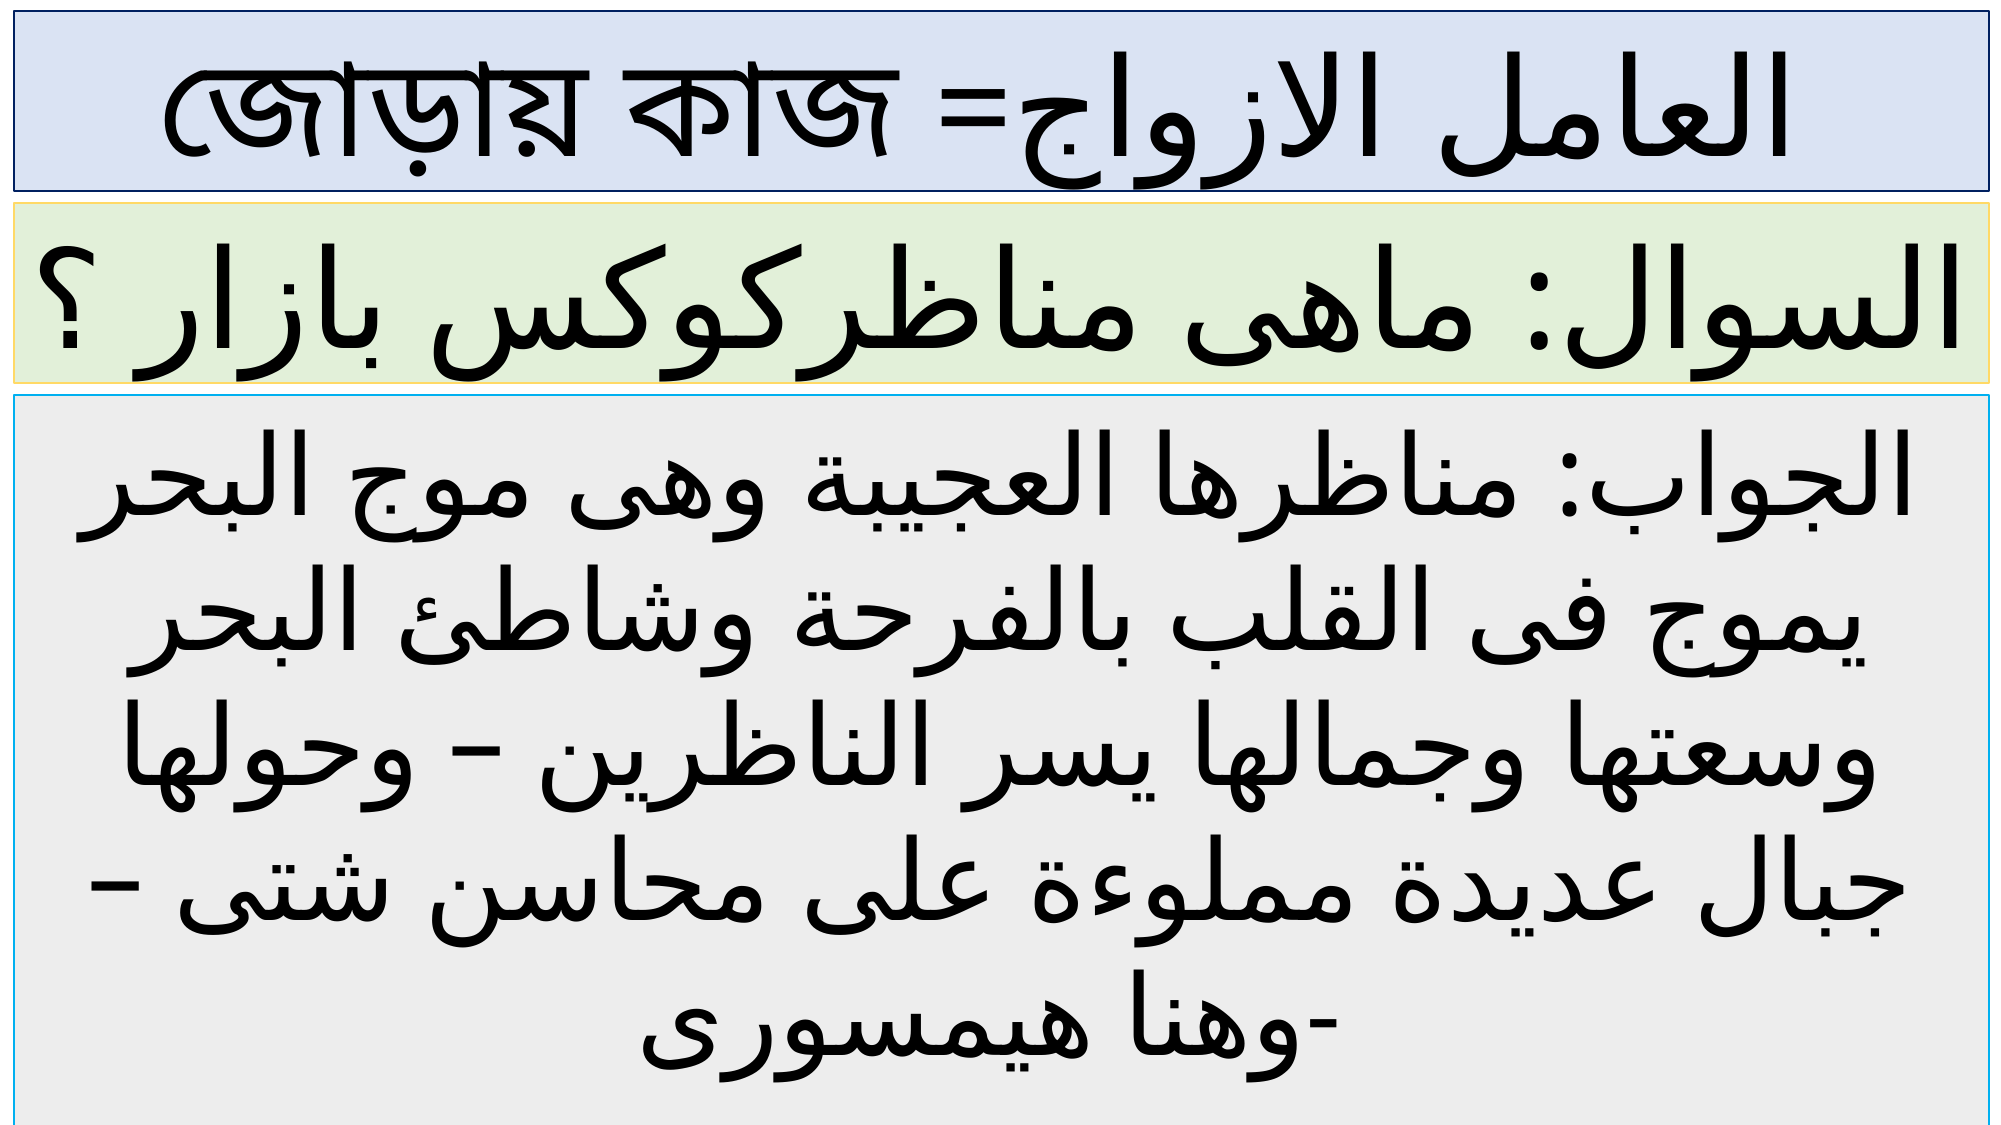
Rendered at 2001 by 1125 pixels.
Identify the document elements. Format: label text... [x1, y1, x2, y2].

text_box السوال: ماهى مناظركوكس بازار ؟ [13, 203, 1989, 383]
text_box الجواب: مناظرها العجيبة وهى موج البحر يموج فى القلب بالفرحة وشاطئ البحر وسعتها وجمالها يسر الناظرين – وحولها جبال عديدة مملوءة على محاسن شتى – وهنا هيمسورى- [13, 395, 1989, 1125]
text_box জোড়ায় কাজ =العامل الازواج [13, 11, 1989, 191]
